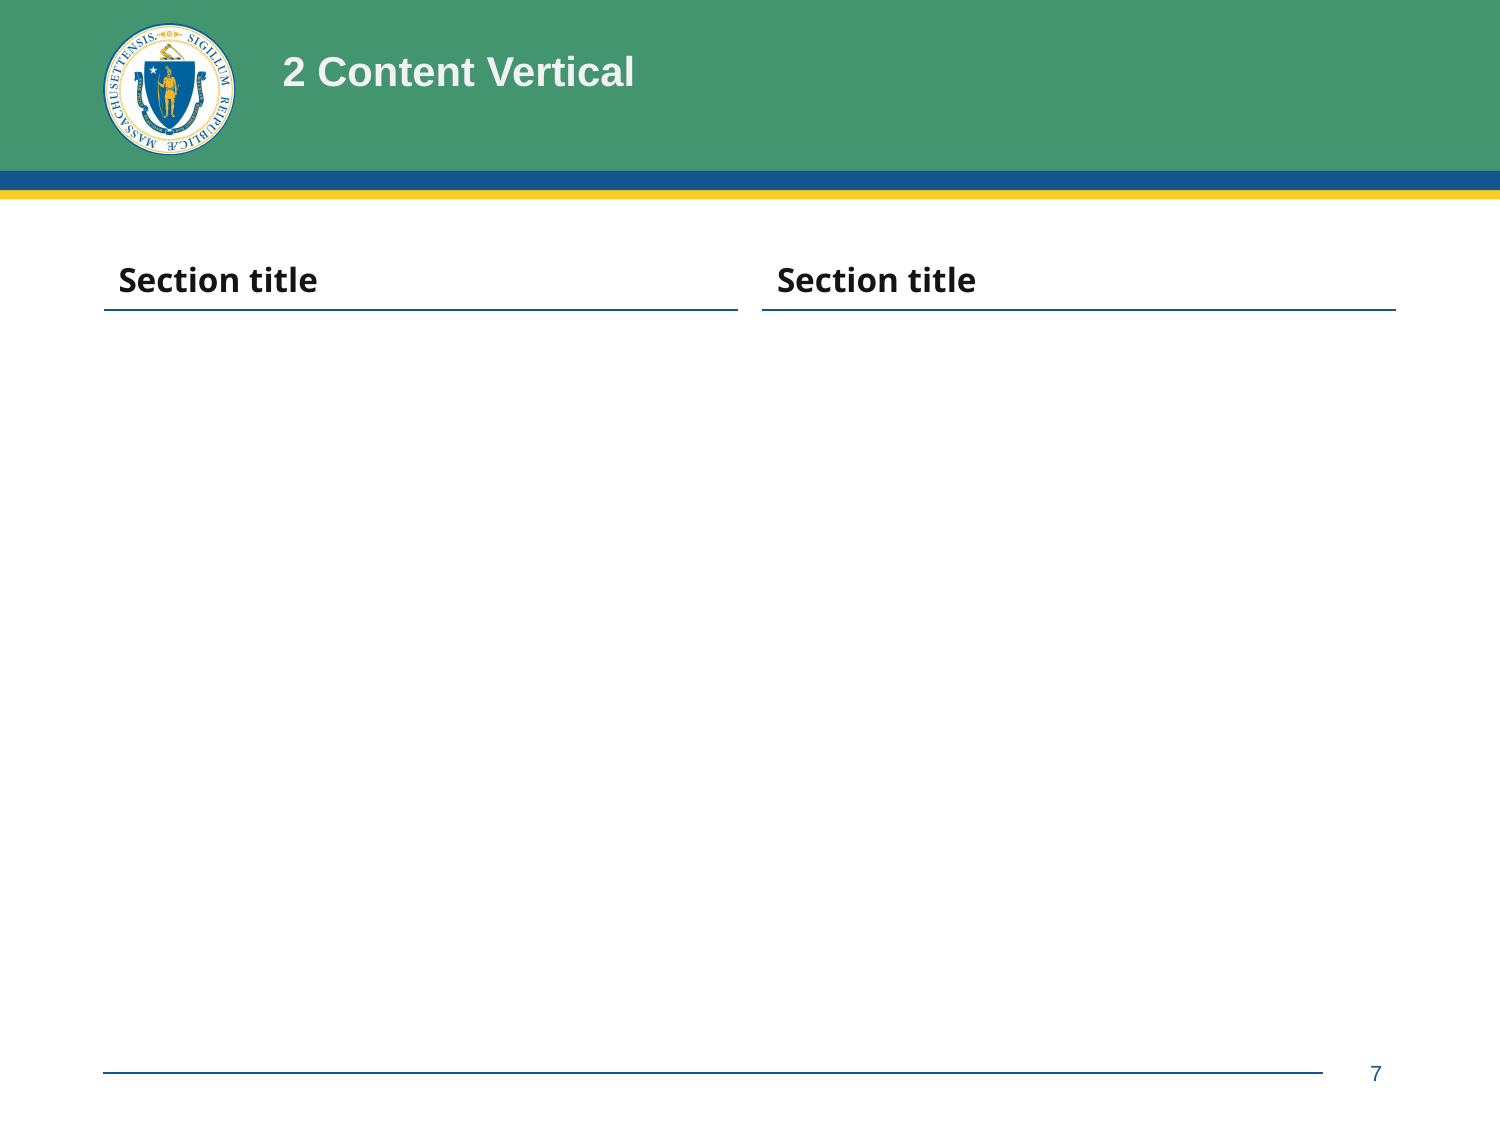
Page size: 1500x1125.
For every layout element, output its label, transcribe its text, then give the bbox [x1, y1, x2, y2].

picture [103, 23, 236, 156]
table_header Section title [762, 250, 1396, 309]
table_header Section title [104, 250, 738, 309]
slide_number 7 [1059, 1042, 1397, 1103]
text_box [0, 191, 1500, 200]
text_box [0, 170, 1500, 191]
title 2 Content Vertical [267, 43, 1390, 105]
